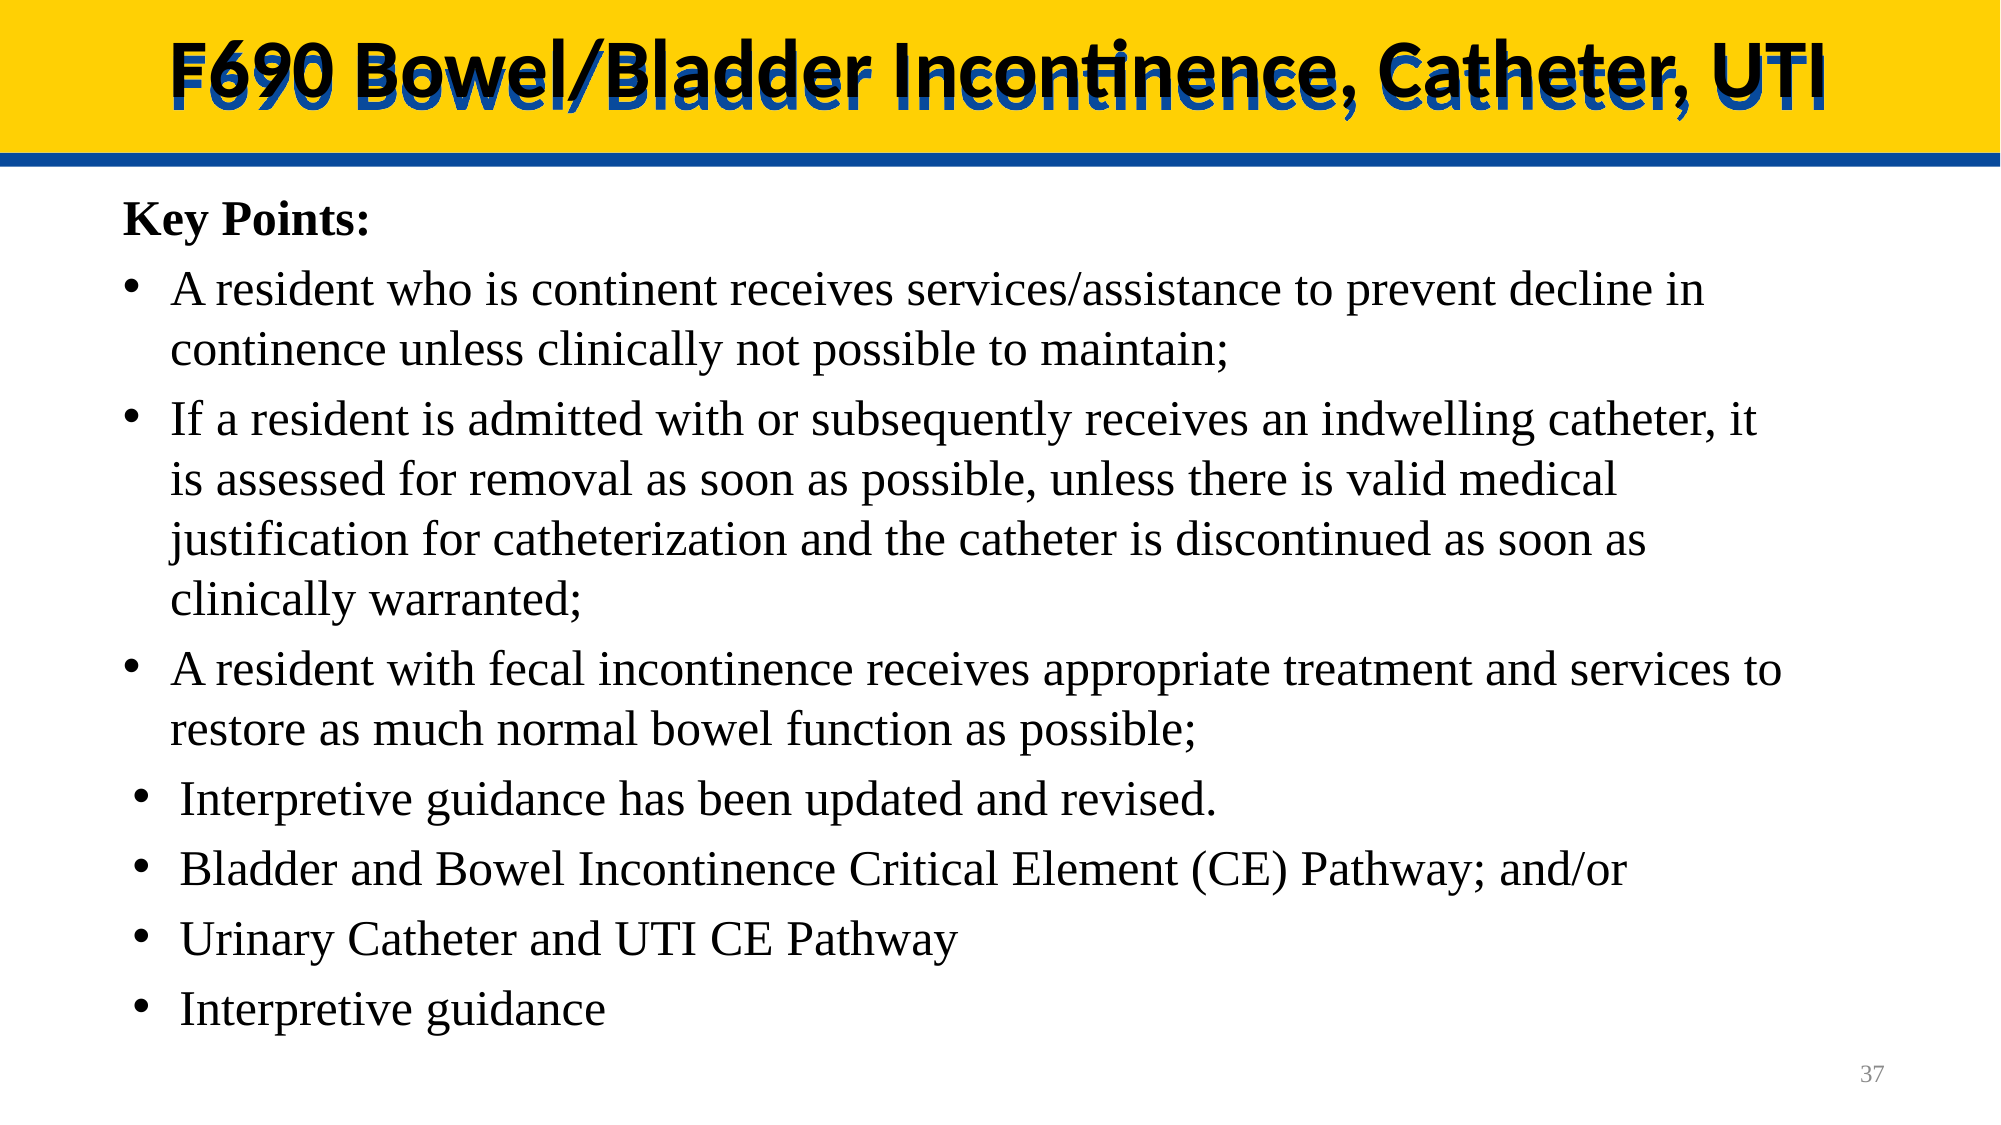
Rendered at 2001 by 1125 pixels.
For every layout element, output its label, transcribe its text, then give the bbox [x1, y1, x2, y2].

slide_number 37 [1433, 1042, 1900, 1103]
title F690 Bowel/Bladder Incontinence, Catheter, UTI [0, 22, 2000, 137]
list Key Points: A resident who is continent receives services/assistance to prevent decline in continence unless clinically not possible to maintain; If a resident is admitted with or subsequently receives an indwelling catheter, it is assessed for removal as soon as possible, unless there is valid medical justification for catheterization and the catheter is discontinued as soon as clinically warranted; A resident with fecal incontinence receives appropriate treatment and services to restore as much normal bowel function as possible; Interpretive guidance has been updated and revised. Bladder and Bowel Incontinence Critical Element (CE) Pathway; and/or Urinary Catheter and UTI CE Pathway Interpretive guidance [108, 177, 1808, 1110]
